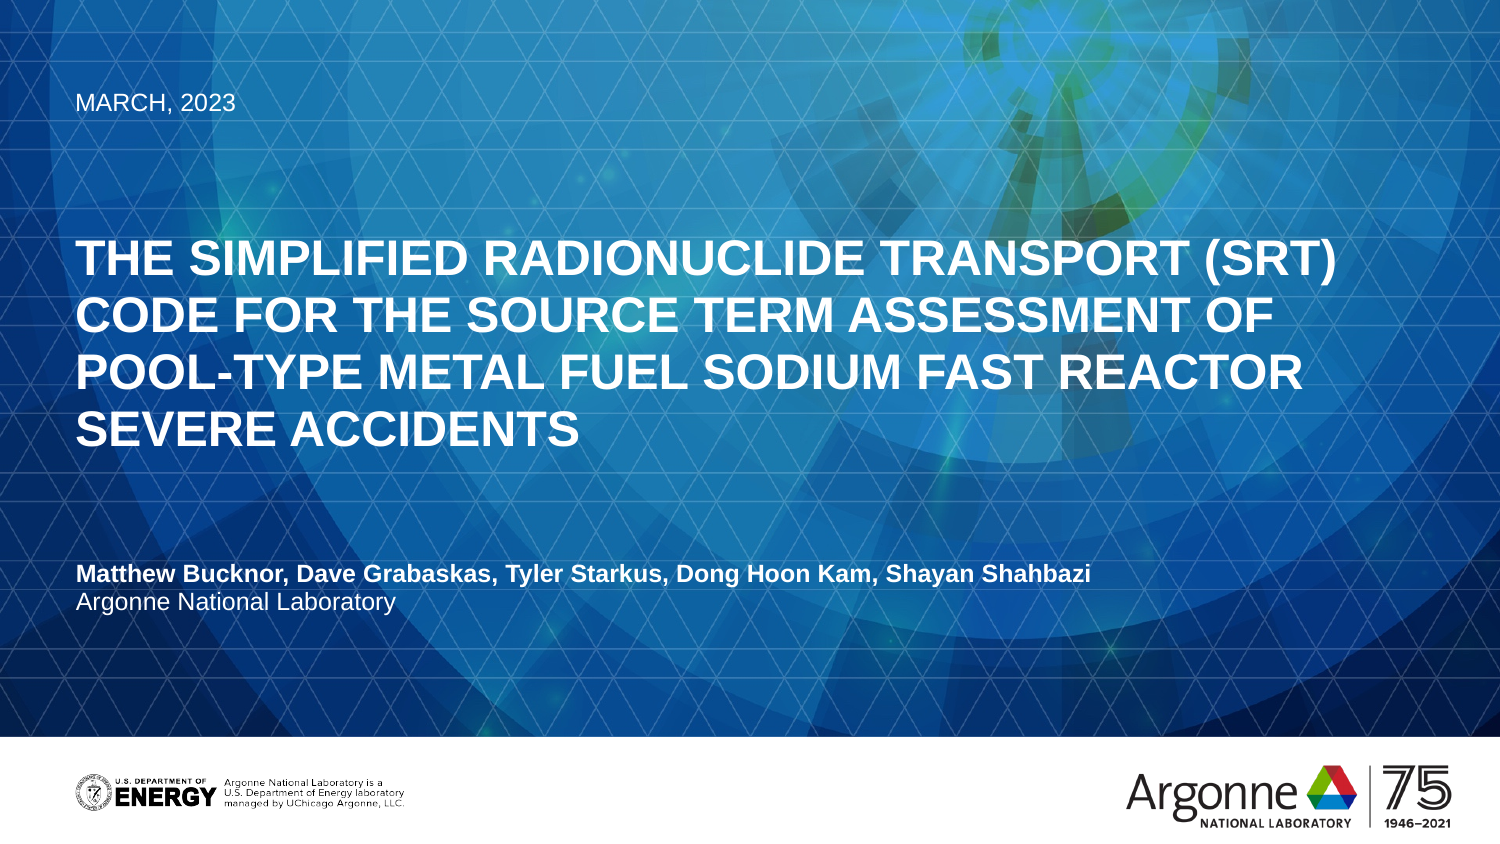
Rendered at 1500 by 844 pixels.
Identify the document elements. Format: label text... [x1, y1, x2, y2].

text_box Matthew Bucknor, Dave Grabaskas, Tyler Starkus, Dong Hoon Kam, Shayan Shahbazi Argonne National Laboratory [0, 484, 1146, 720]
list March, 2023 [0, 25, 960, 185]
picture [72, 771, 409, 814]
picture [1104, 743, 1473, 840]
picture [0, 0, 1500, 737]
title The Simplified Radionuclide Transport (SRT) Code for the Source Term Assessment of pool-type metal fuel sodium fast reactor severe accidents [0, 207, 1449, 541]
